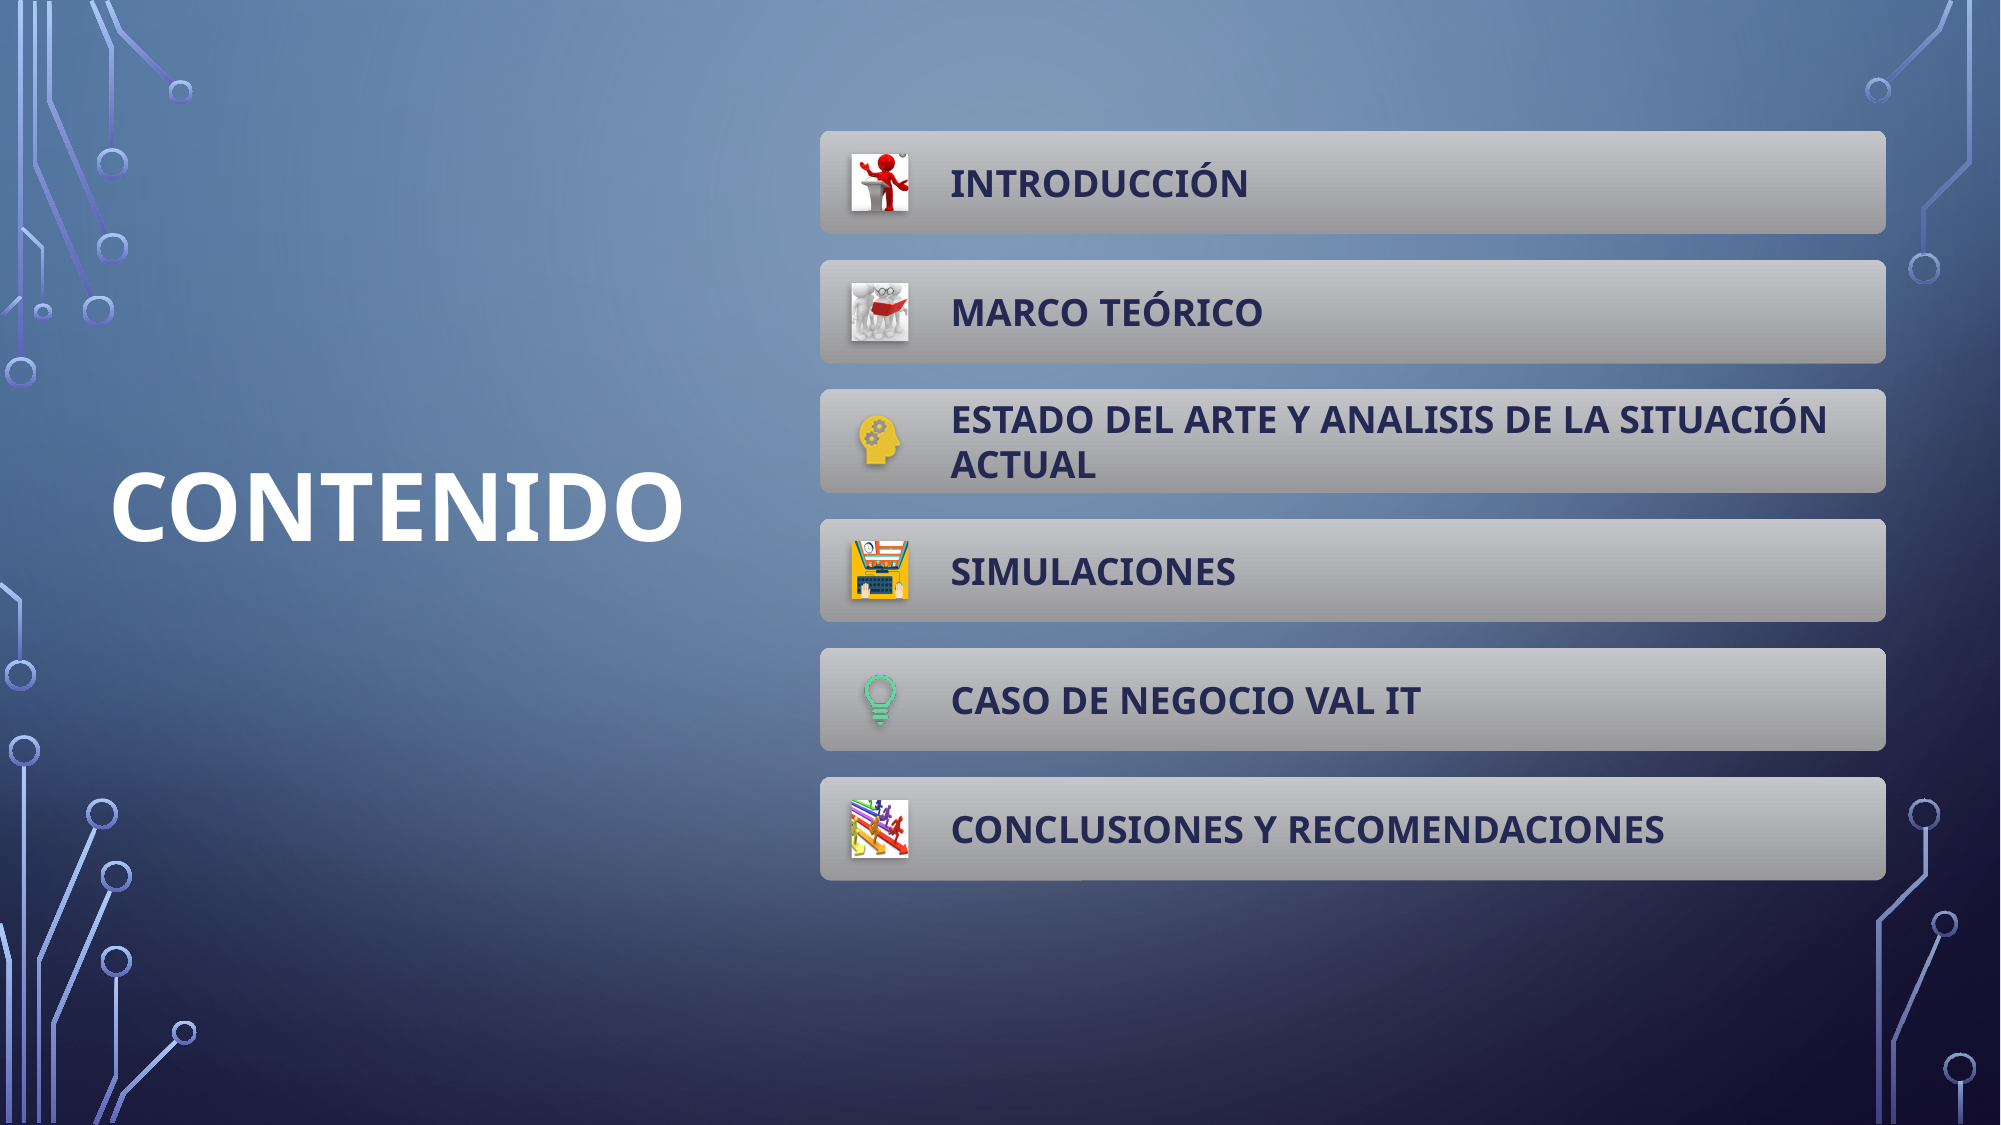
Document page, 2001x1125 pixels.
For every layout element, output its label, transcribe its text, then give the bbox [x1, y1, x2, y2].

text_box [820, 130, 1887, 881]
title CONTENIDO [55, 396, 765, 570]
